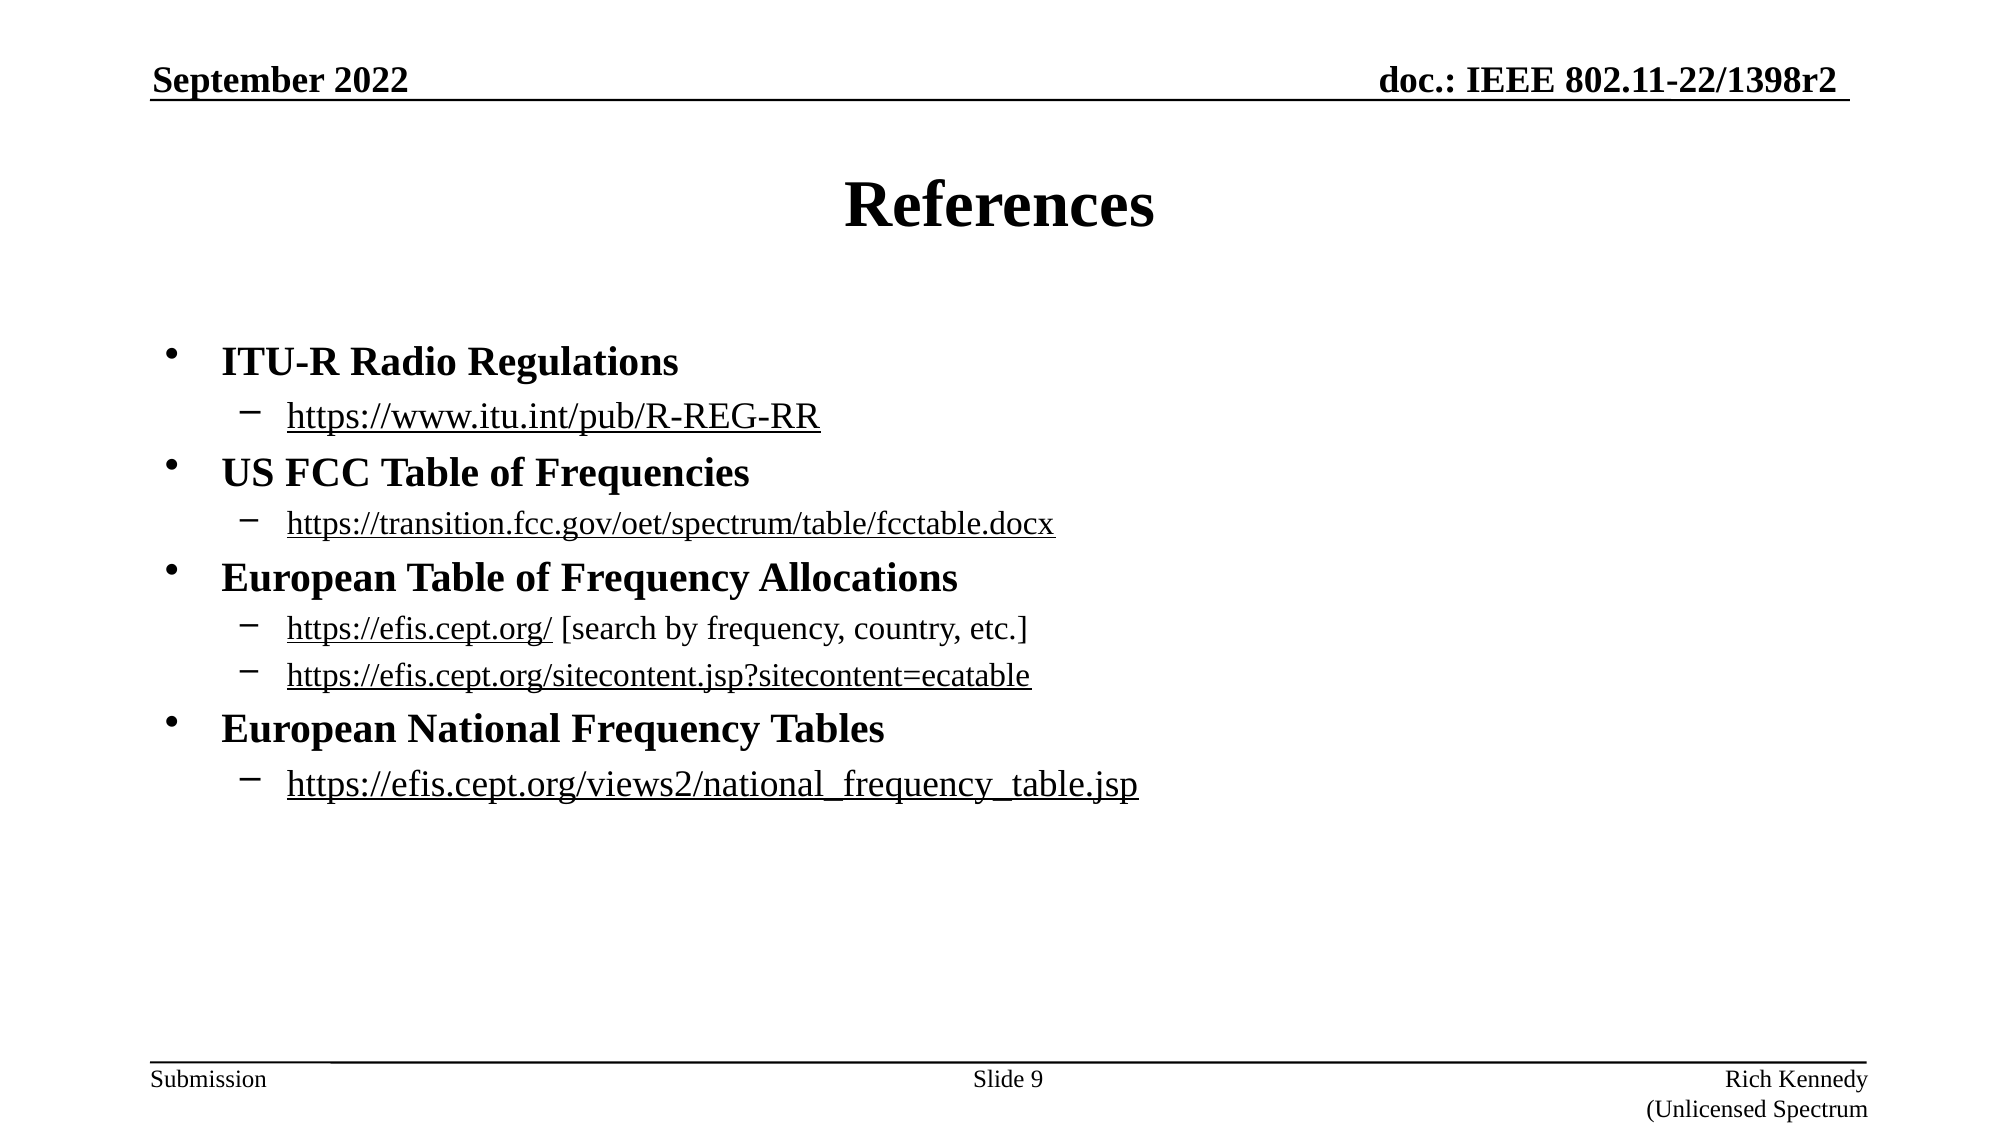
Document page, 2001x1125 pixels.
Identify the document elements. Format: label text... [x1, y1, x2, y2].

title References [150, 112, 1850, 288]
list ITU-R Radio Regulations https://www.itu.int/pub/R-REG-RR US FCC Table of Frequencies https://transition.fcc.gov/oet/spectrum/table/fcctable.docx European Table of Frequency Allocations https://efis.cept.org/ [search by frequency, country, etc.] https://efis.cept.org/sitecontent.jsp?sitecontent=ecatable European National Frequency Tables https://efis.cept.org/views2/national_frequency_table.jsp [149, 326, 1850, 1002]
footer Rich Kennedy (Unlicensed Spectrum Advocates) [1621, 1061, 1870, 1093]
slide_number Slide 9 [964, 1061, 1053, 1093]
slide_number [152, 54, 412, 101]
